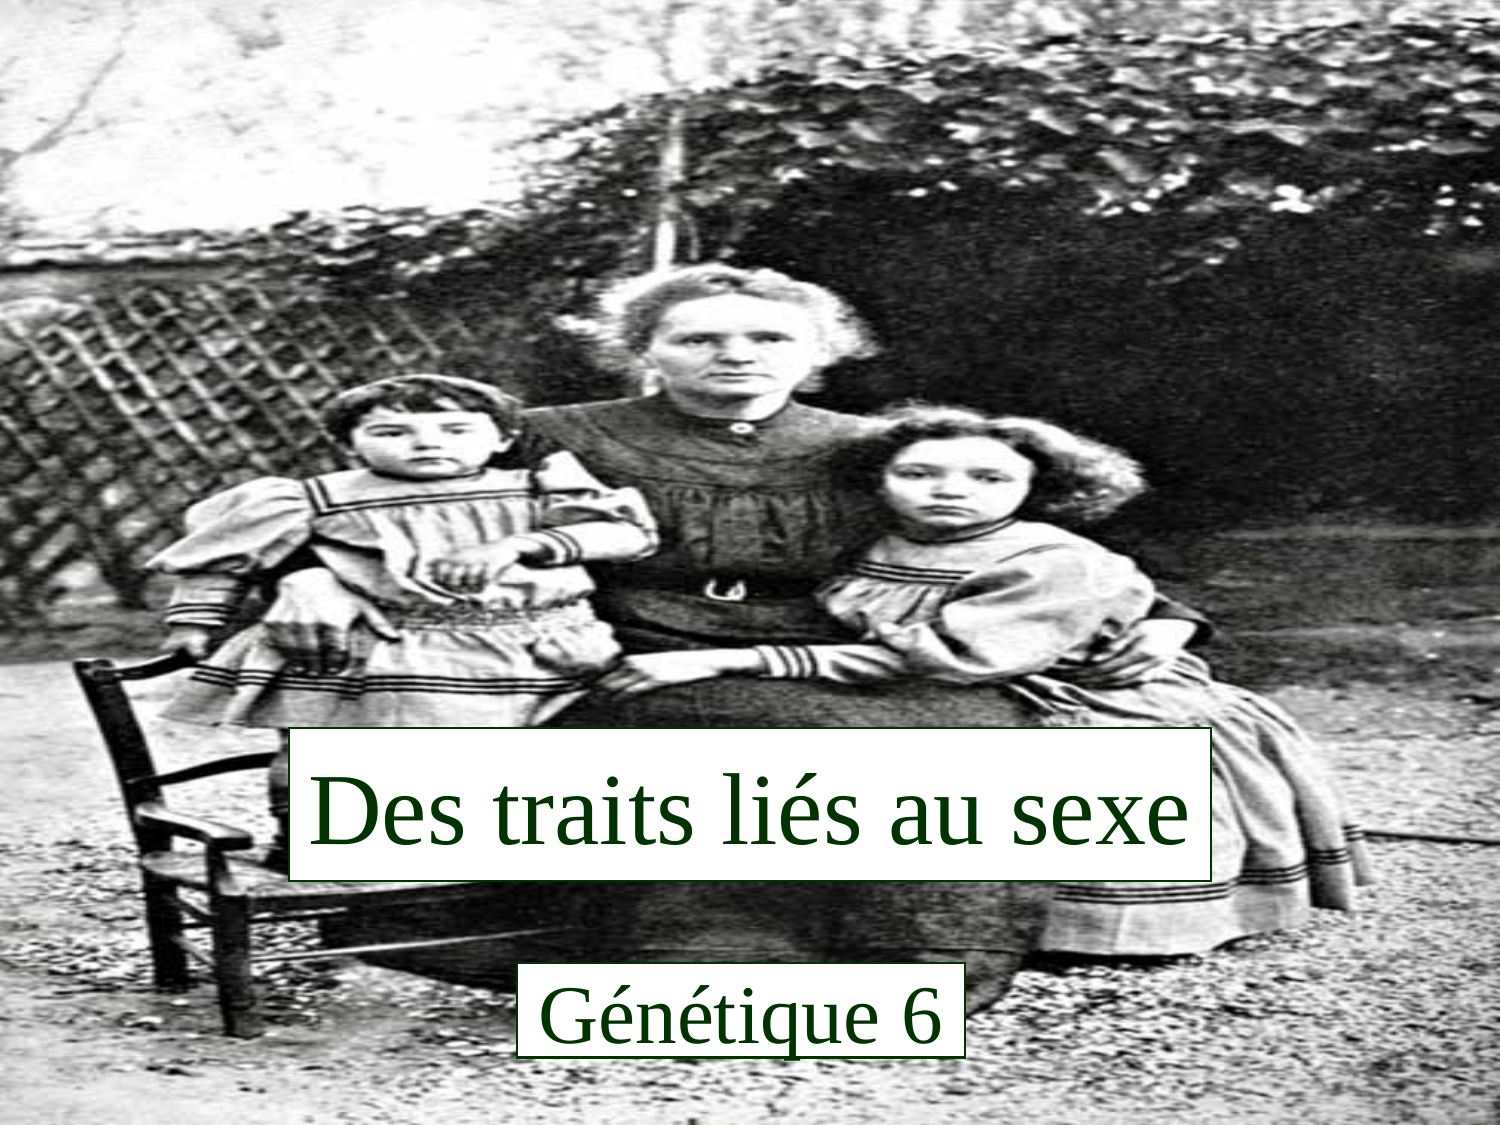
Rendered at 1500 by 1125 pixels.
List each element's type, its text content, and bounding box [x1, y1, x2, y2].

text_box [288, 727, 1212, 735]
text_box Génétique 6 [523, 952, 959, 1068]
text_box Des traits liés au sexe [262, 735, 1238, 873]
text_box [959, 962, 966, 1059]
text_box [516, 962, 523, 1059]
picture [0, 0, 1500, 1125]
text_box [288, 873, 1212, 882]
